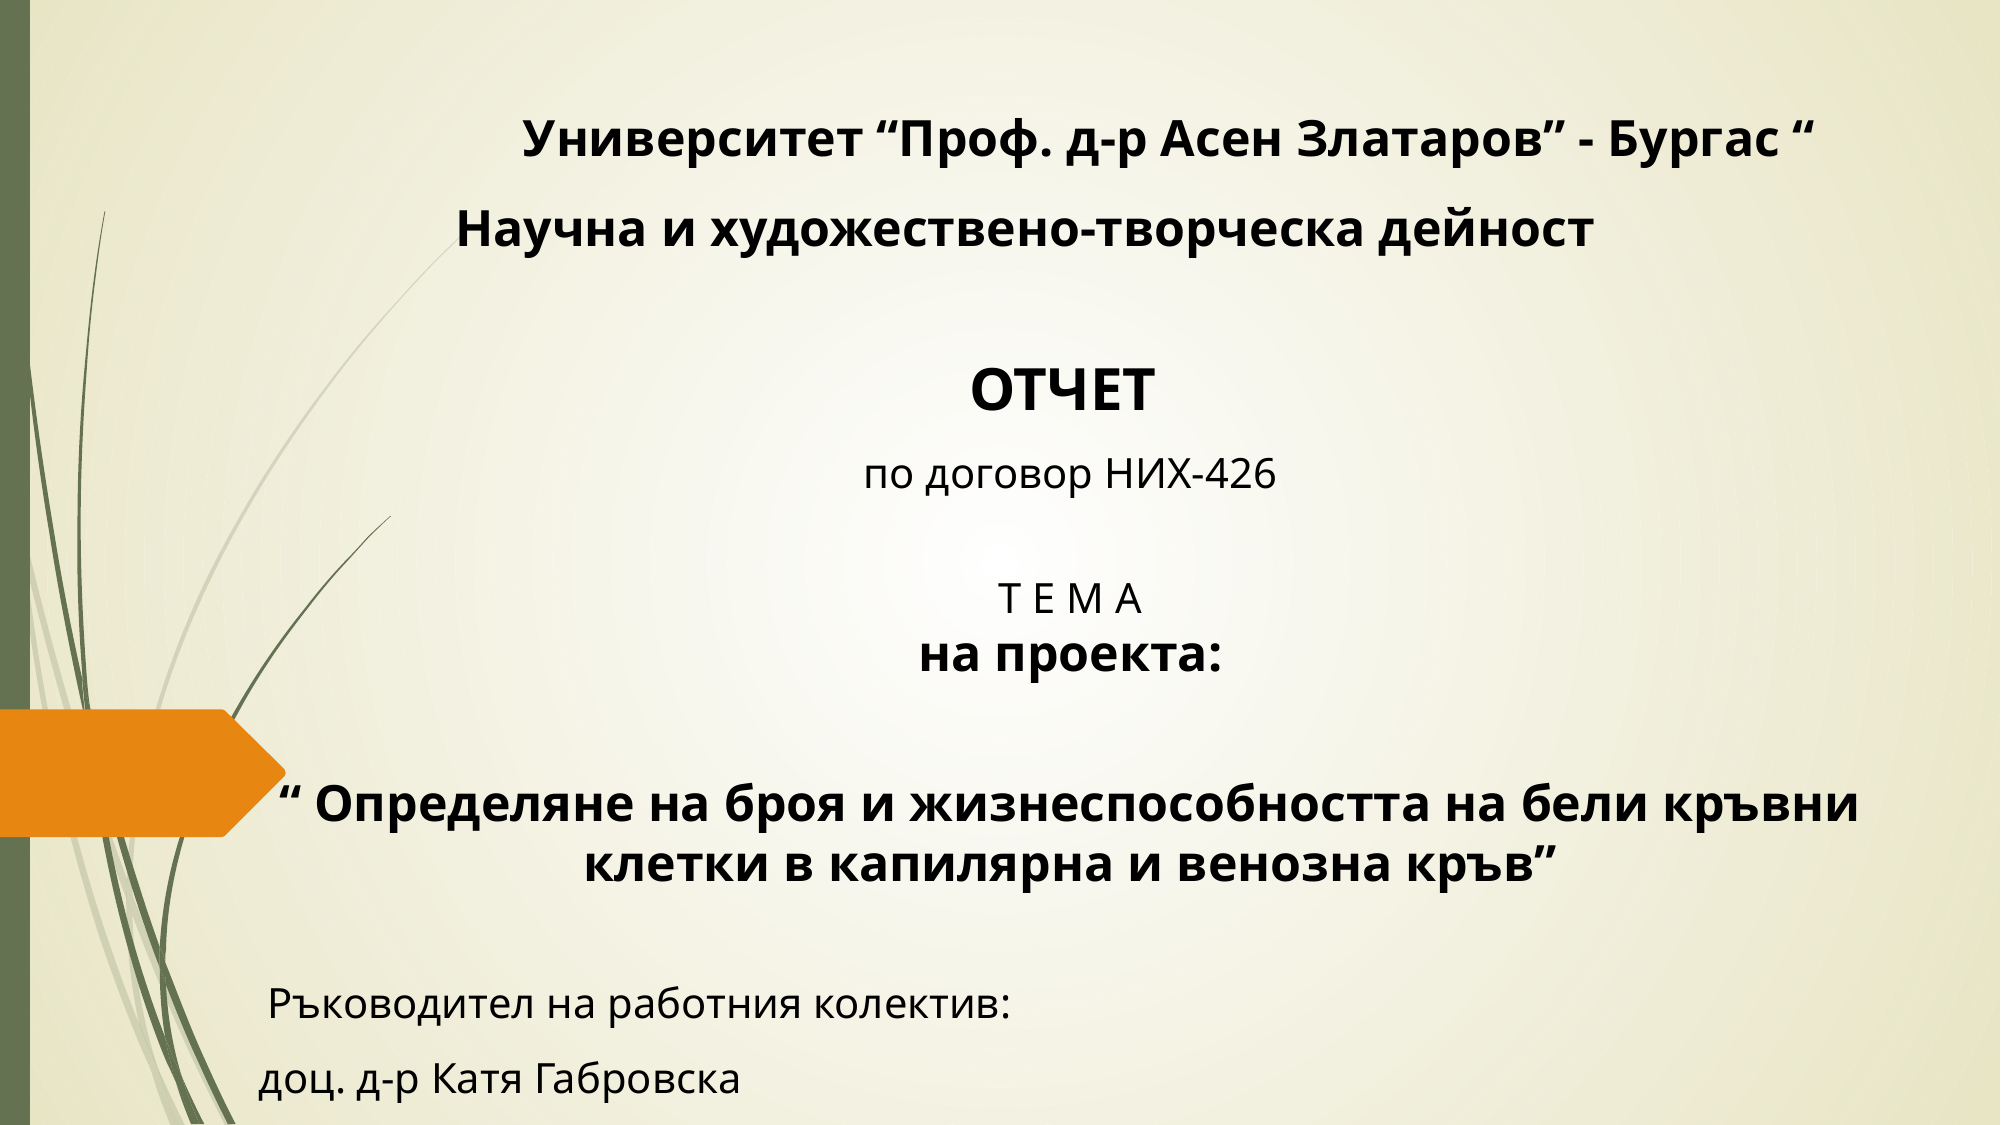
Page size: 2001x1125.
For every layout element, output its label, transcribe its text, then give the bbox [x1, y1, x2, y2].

text_box Университет “Проф. д-р Асен Златаров” - Бургас “ Научна и художествено-творческа дейност [243, 68, 1794, 264]
text_box ОТЧЕТ по договор НИХ-426 Т Е М А на проекта: “ Определяне на броя и жизнеспособността на бели кръвни клетки в капилярна и венозна кръв” Ръководител на работния колектив: доц. д-р Катя Габровска [243, 309, 1897, 1110]
